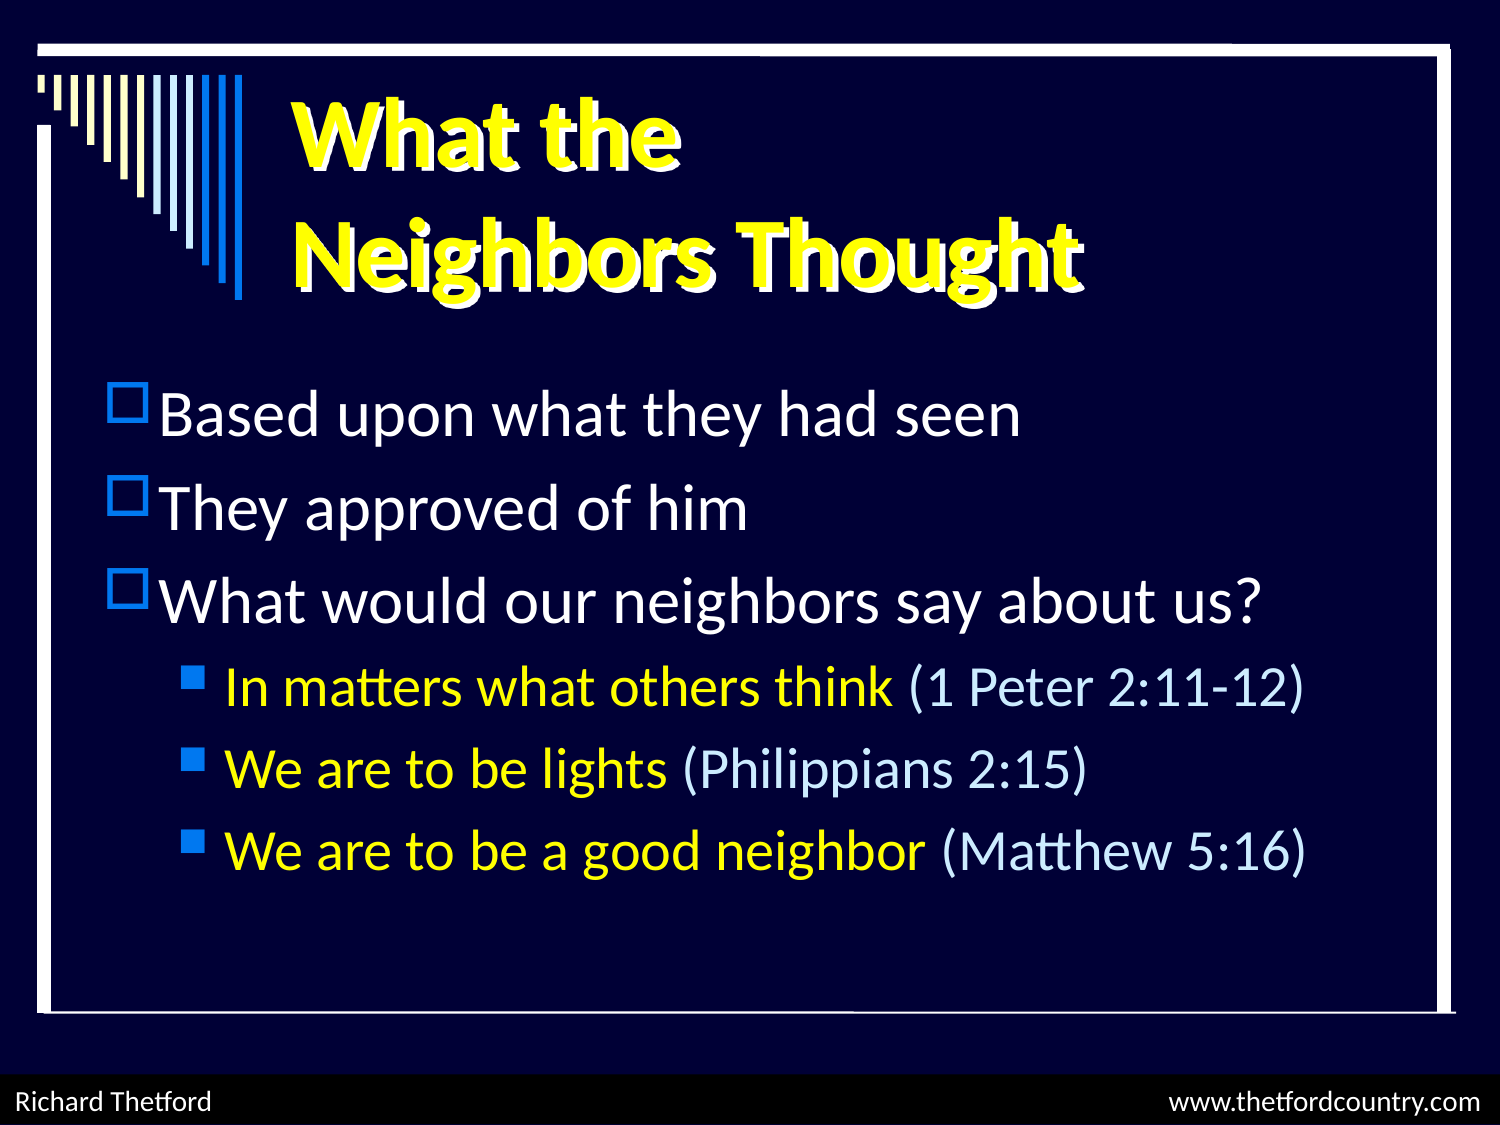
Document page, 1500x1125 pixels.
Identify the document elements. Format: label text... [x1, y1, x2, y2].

text_box [1437, 49, 1450, 1013]
text_box [37, 124, 50, 1013]
list Based upon what they had seen They approved of him What would our neighbors say about us? In matters what others think (1 Peter 2:11-12) We are to be lights (Philippians 2:15) We are to be a good neighbor (Matthew 5:16) [87, 362, 1425, 988]
text_box Richard Thetford www.thetfordcountry.com [0, 1074, 1500, 1125]
title What the Neighbors Thought [275, 62, 1425, 313]
